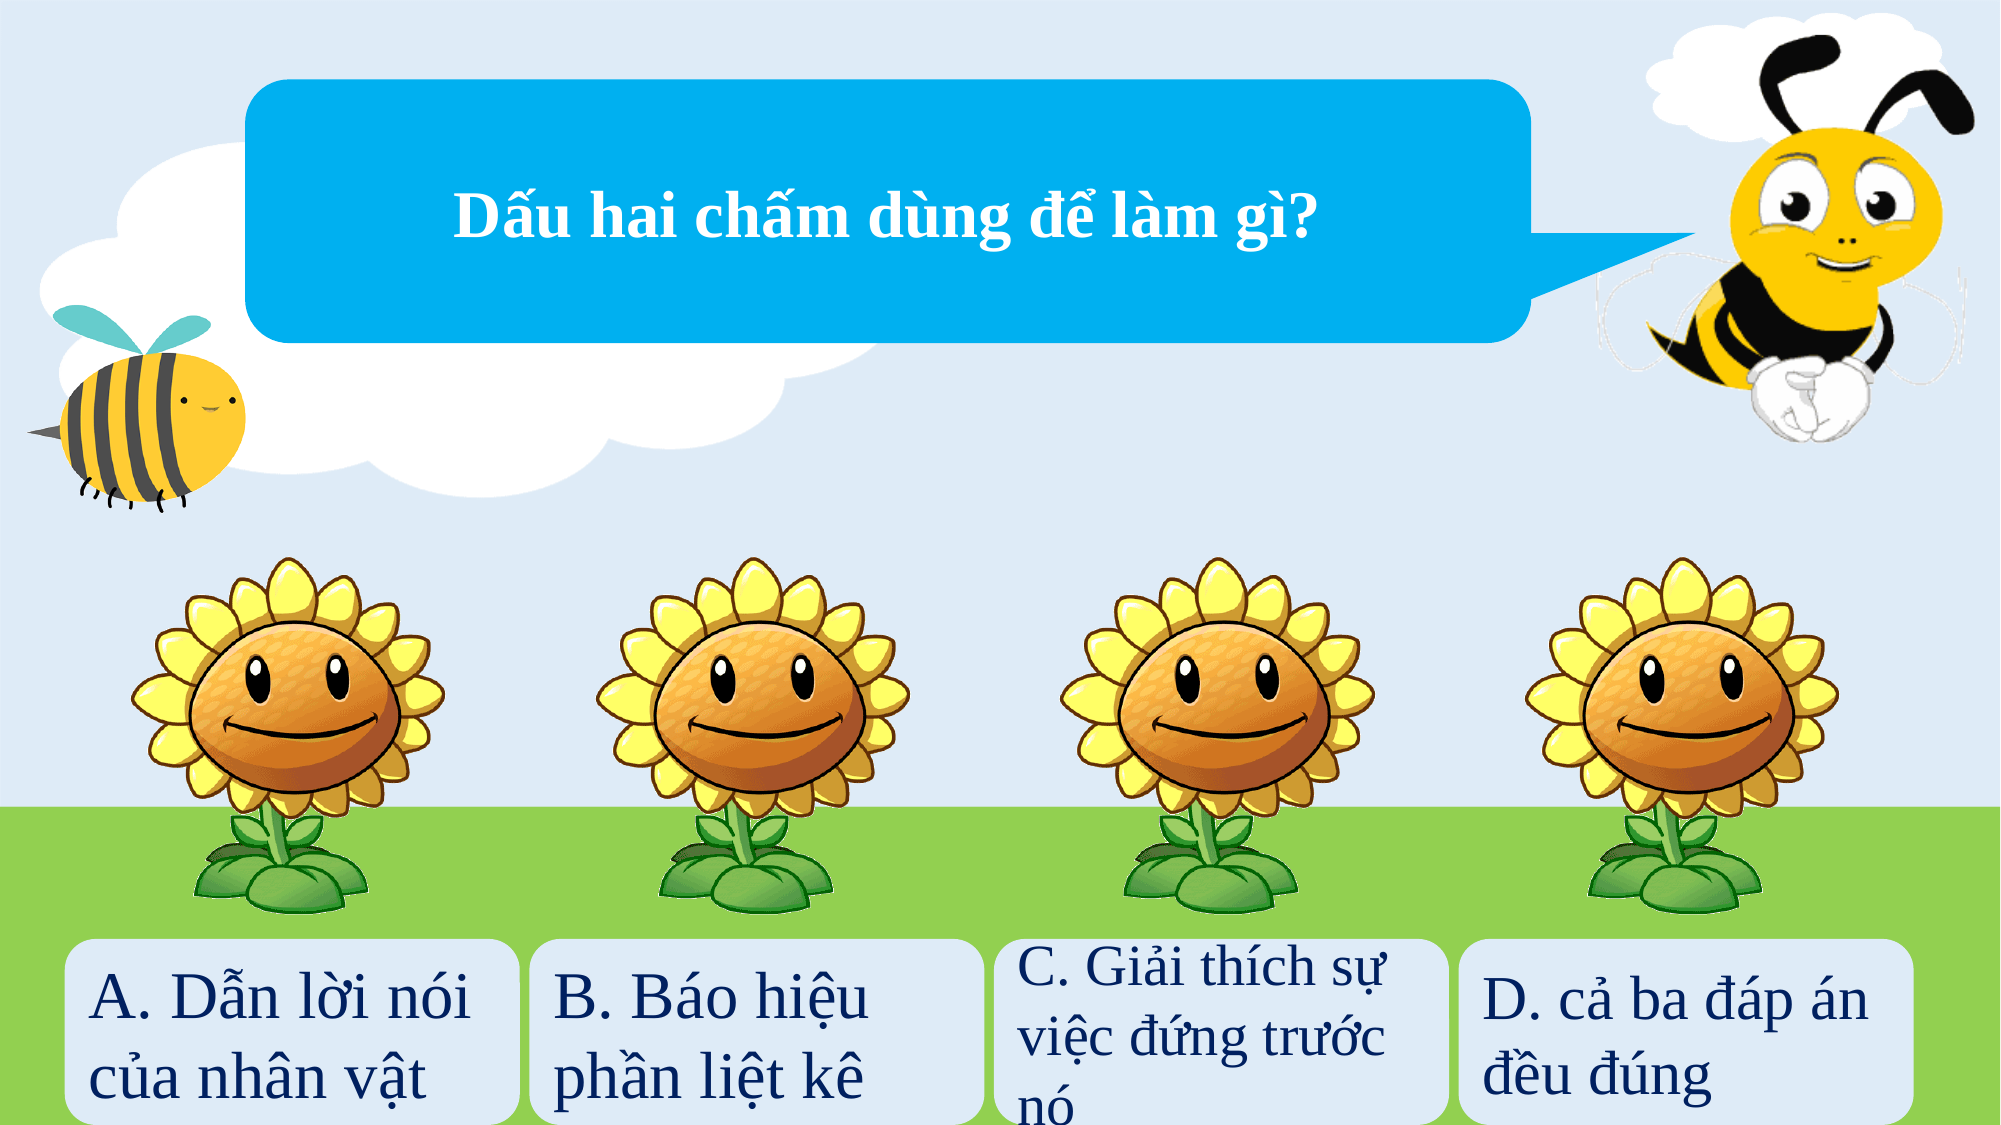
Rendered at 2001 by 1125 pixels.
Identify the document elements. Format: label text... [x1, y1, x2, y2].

text_box D. cả ba đáp án đều đúng [1457, 943, 1915, 1125]
text_box Dấu hai chấm dùng để làm gì? [244, 78, 1549, 345]
text_box C. Giải thích sự việc đứng trước nó [992, 943, 1451, 1125]
text_box B. Báo hiệu phần liệt kê [528, 943, 986, 1125]
picture [0, 0, 2001, 1125]
text_box A. Dẫn lời nói của nhân vật [63, 943, 521, 1125]
